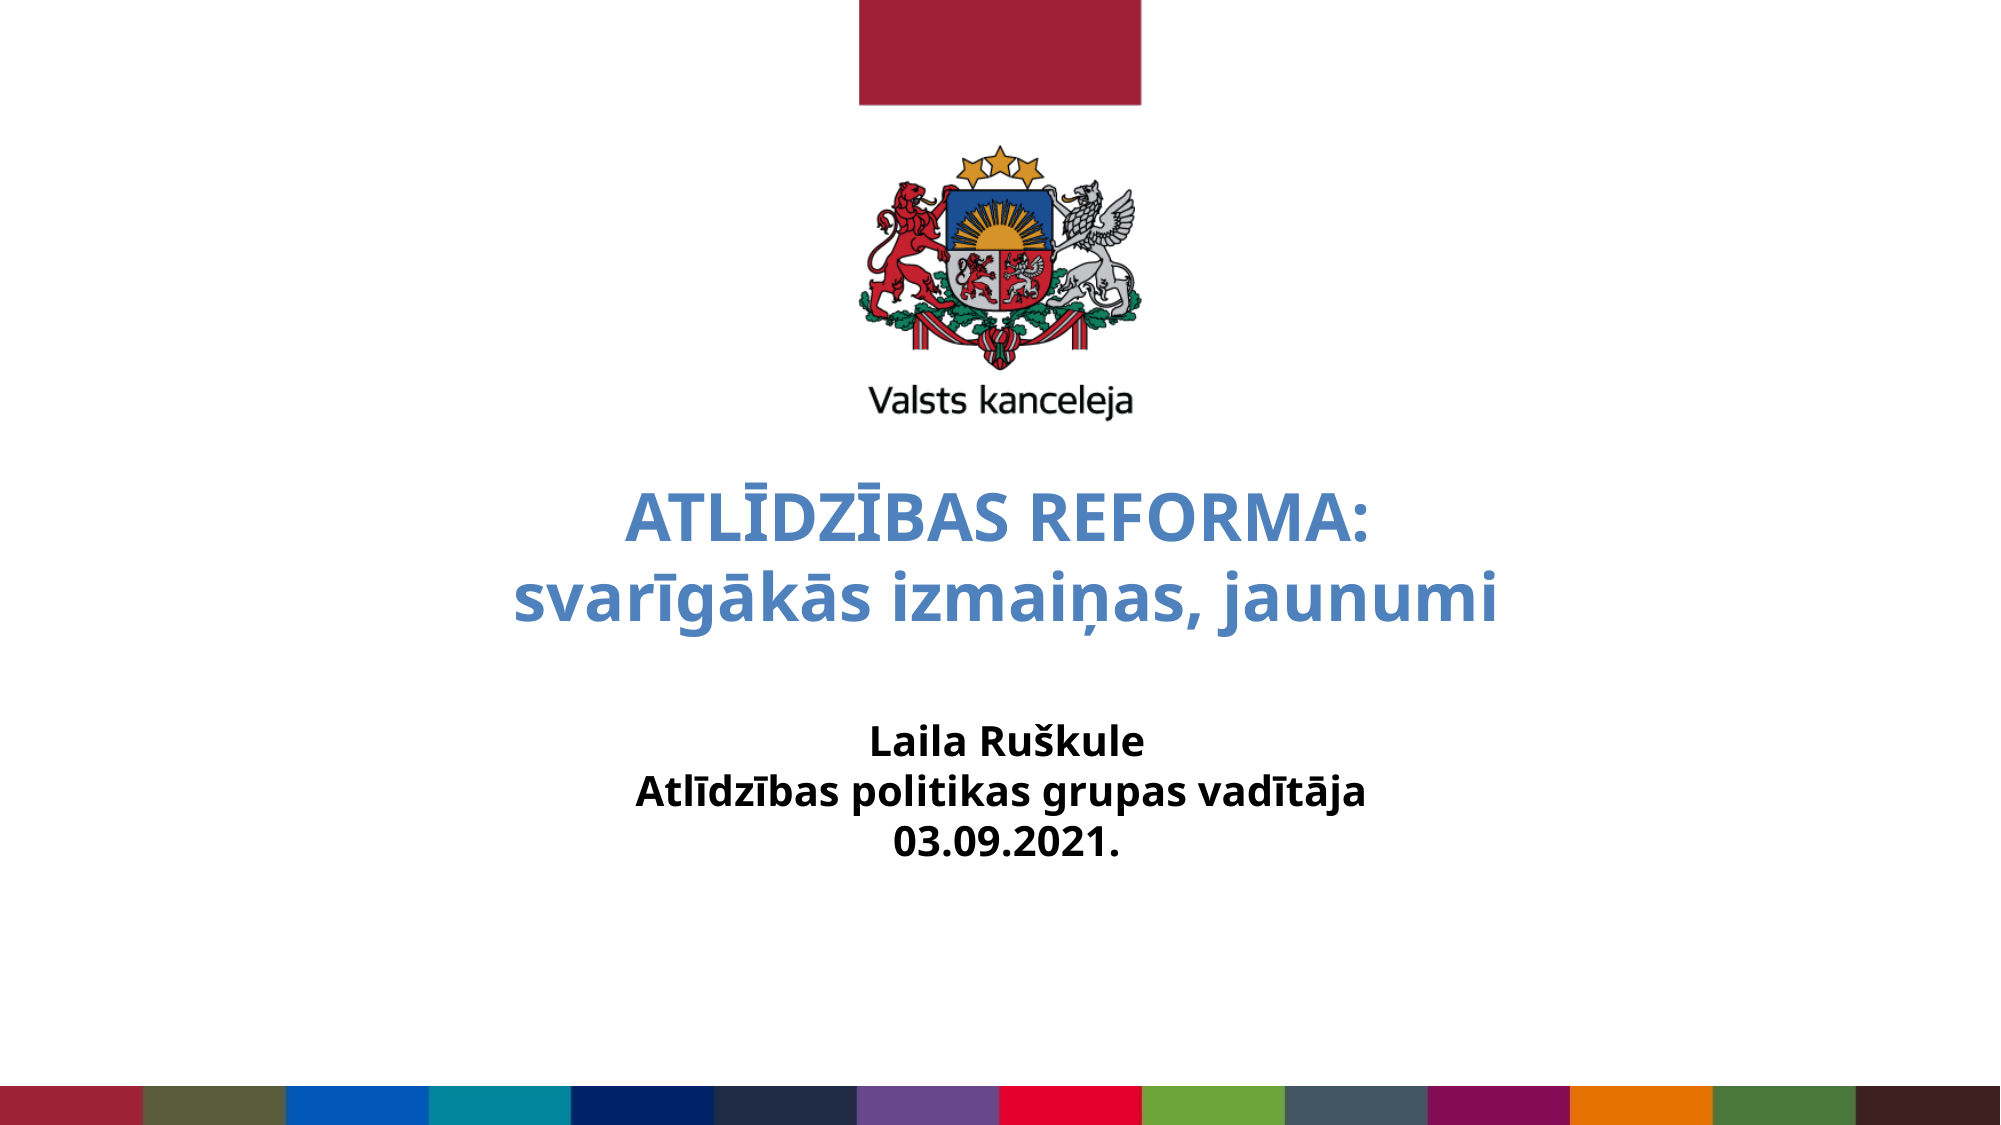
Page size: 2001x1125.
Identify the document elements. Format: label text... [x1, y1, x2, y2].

title ATLĪDZĪBAS REFORMA: svarīgākās izmaiņas, jaunumi Laila Ruškule Atlīdzības politikas grupas vadītāja 03.09.2021. [62, 467, 1953, 658]
picture [0, 1086, 428, 1125]
picture [434, 1086, 2000, 1125]
picture [714, 0, 1286, 467]
